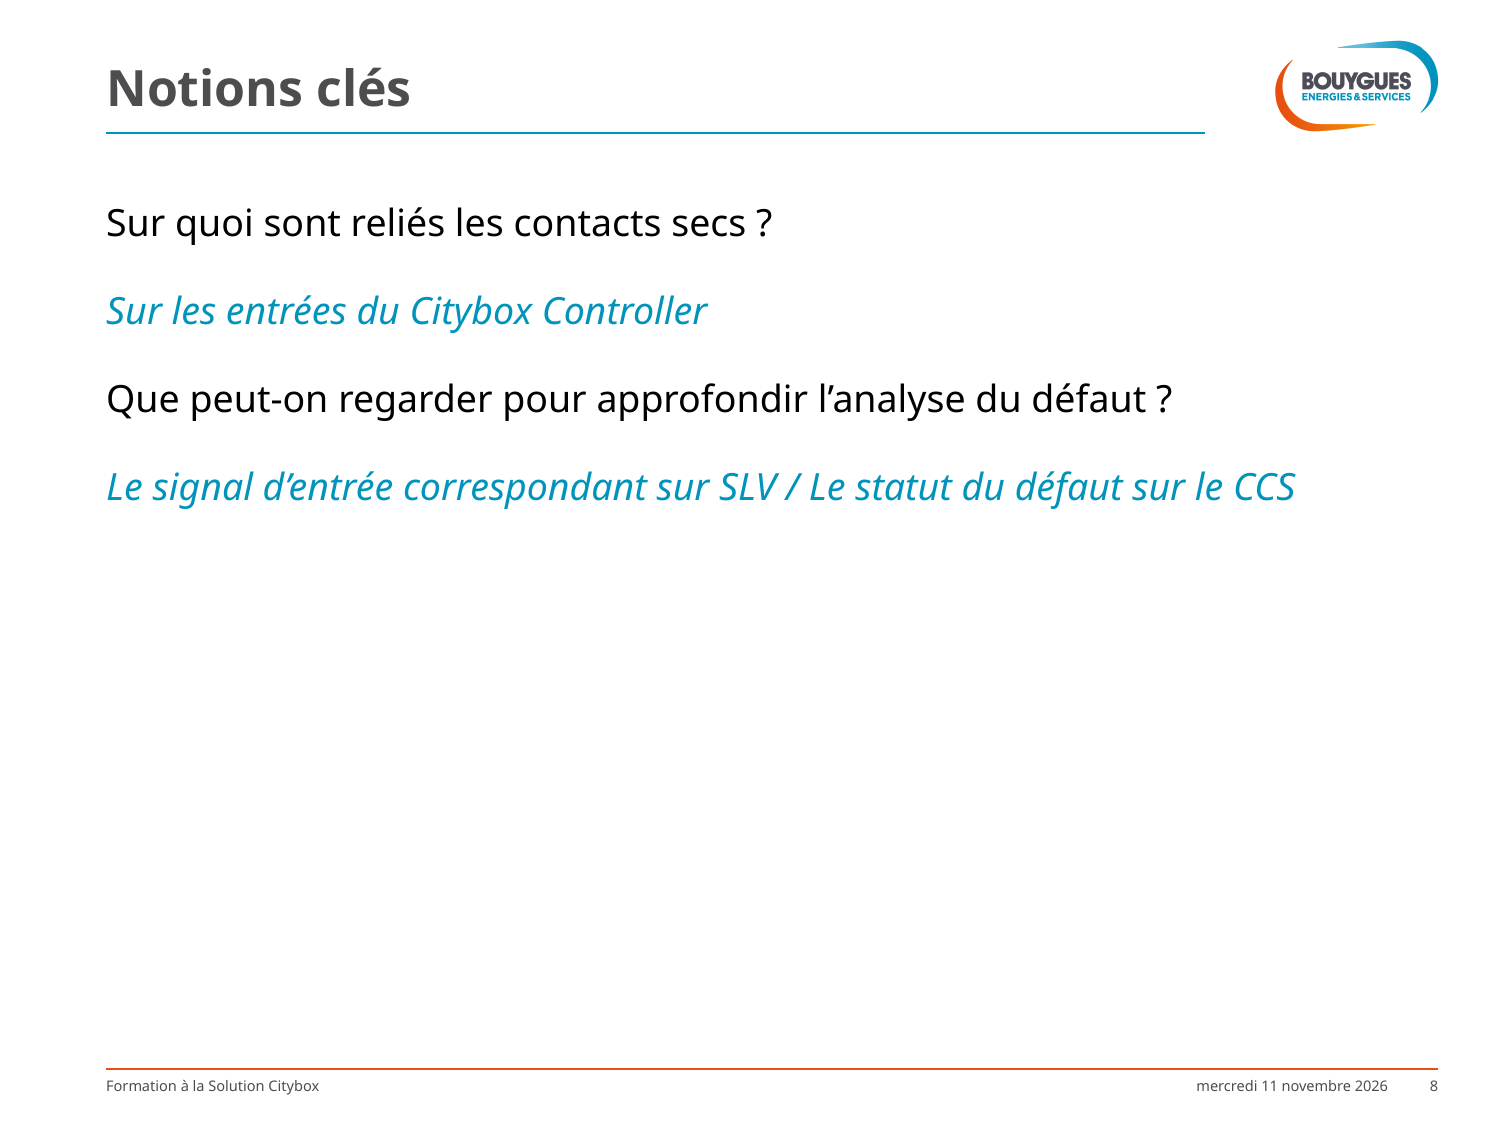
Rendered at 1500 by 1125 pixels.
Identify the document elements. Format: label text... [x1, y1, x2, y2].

footer Formation à la Solution Citybox [106, 1076, 963, 1125]
title Notions clés [106, 0, 1205, 117]
list Sur quoi sont reliés les contacts secs ? Sur les entrées du Citybox Controller Que peut-on regarder pour approfondir l’analyse du défaut ? Le signal d’entrée correspondant sur SLV / Le statut du défaut sur le CCS [106, 199, 1447, 1059]
slide_number mardi 8 décembre 2015 [974, 1077, 1387, 1125]
picture [1263, 0, 1500, 148]
slide_number 8 [1387, 1077, 1438, 1125]
